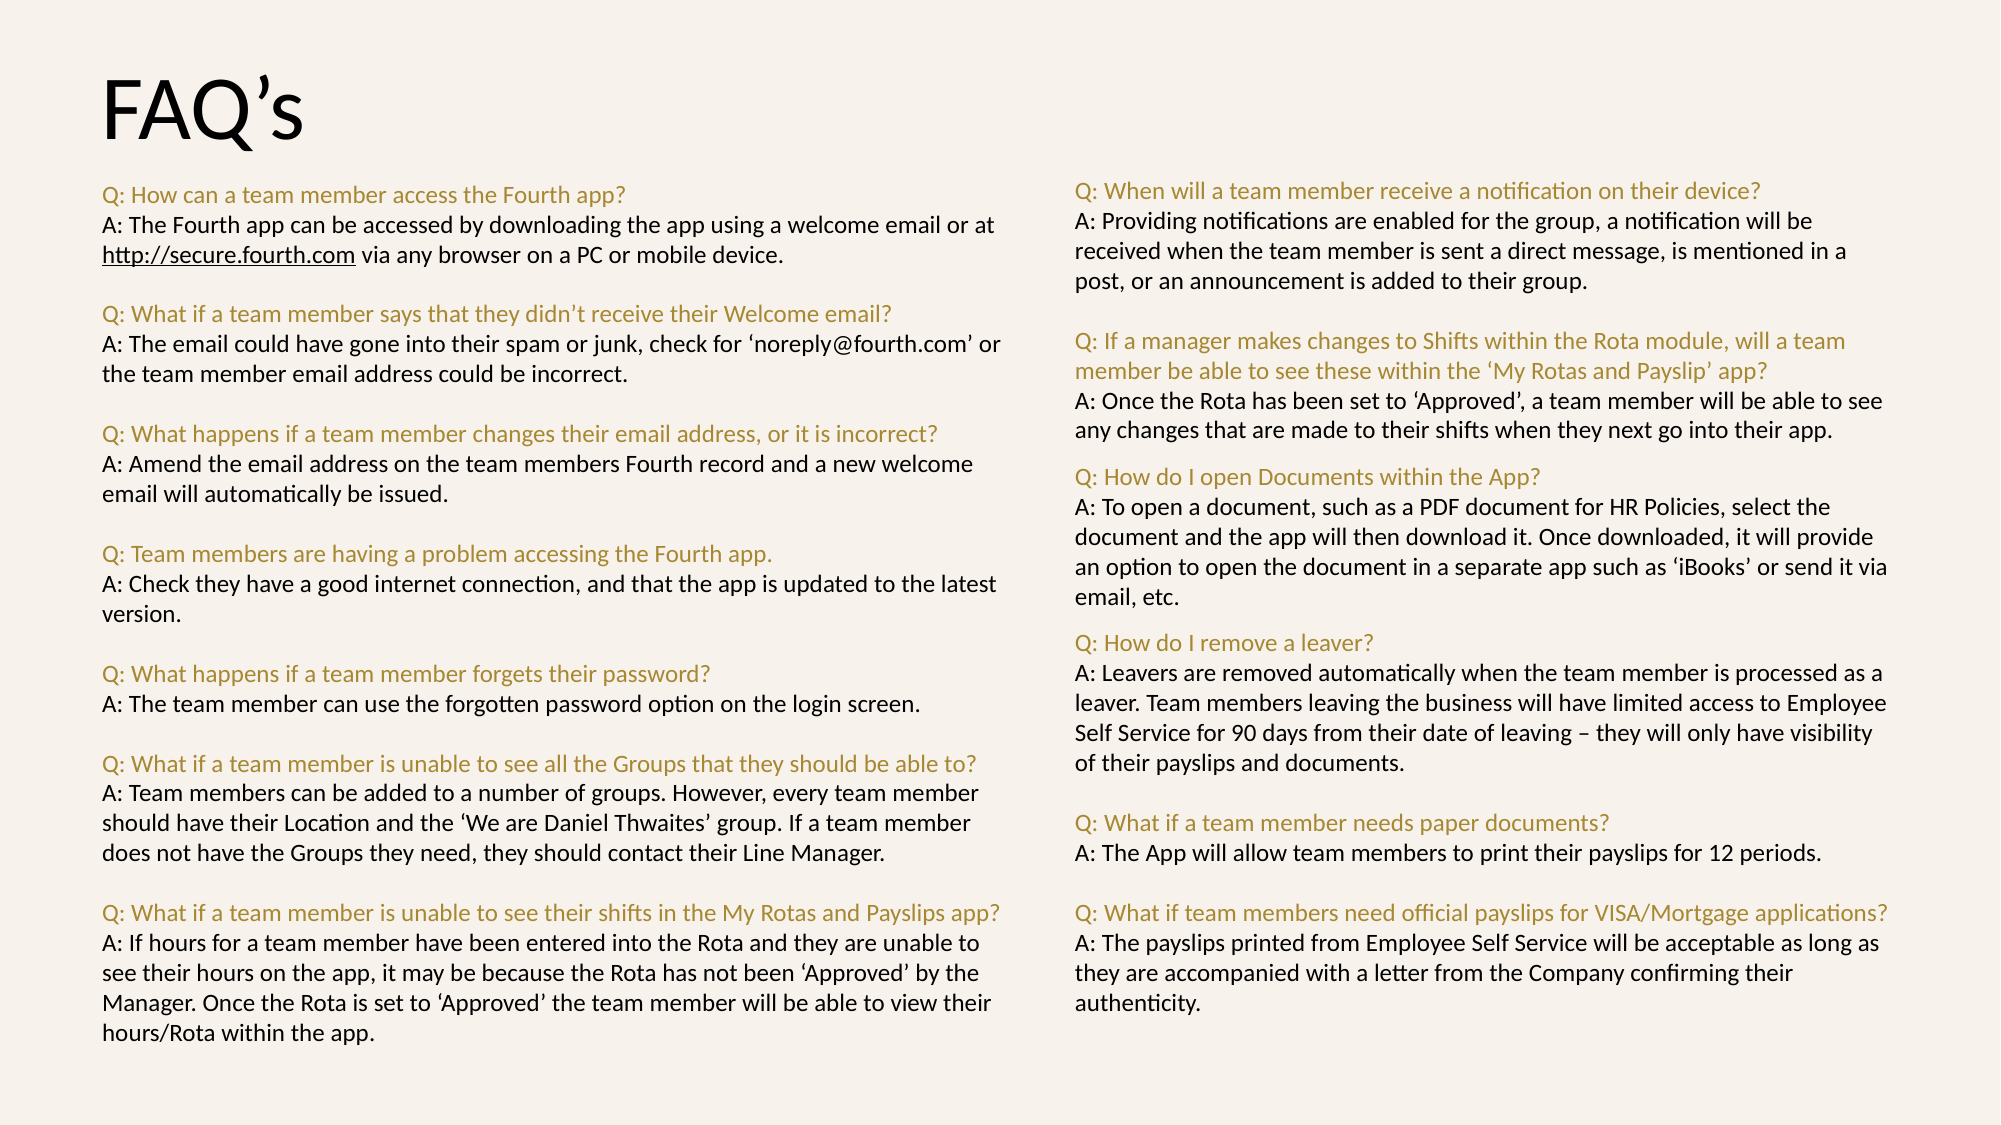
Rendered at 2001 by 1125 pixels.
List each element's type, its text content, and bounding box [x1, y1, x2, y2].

text_box Q: How can a team member access the Fourth app? A: The Fourth app can be accessed by downloading the app using a welcome email or at http://secure.fourth.com via any browser on a PC or mobile device. Q: What if a team member says that they didn’t receive their Welcome email? A: The email could have gone into their spam or junk, check for ‘noreply@fourth.com’ or the team member email address could be incorrect. Q: What happens if a team member changes their email address, or it is incorrect? A: Amend the email address on the team members Fourth record and a new welcome email will automatically be issued. Q: Team members are having a problem accessing the Fourth app. A: Check they have a good internet connection, and that the app is updated to the latest version. Q: What happens if a team member forgets their password? A: The team member can use the forgotten password option on the login screen.​​​​​​​ Q: What if a team member is unable to see all the Groups that they should be able to? A: Team members can be added to a number of groups. However, every team member should have their Location and the ‘We are Daniel Thwaites’ group. If a team member does not have the Groups they need, they should contact their Line Manager. Q: What if a team member is unable to see their shifts in the My Rotas and Payslips app? A: If hours for a team member have been entered into the Rota and they are unable to see their hours on the app, it may be because the Rota has not been ‘Approved’ by the Manager. Once the Rota is set to ‘Approved’ the team member will be able to view their hours/Rota within the app. [87, 170, 1037, 1054]
text_box Q: When will a team member receive a notification on their device? A: Providing notifications are enabled for the group, a notification will be received when the team member is sent a direct message, is mentioned in a post, or an announcement is added to their group. Q: If a manager makes changes to Shifts within the Rota module, will a team member be able to see these within the ‘My Rotas and Payslip’ app? A: Once the Rota has been set to ‘Approved’, a team member will be able to see any changes that are made to their shifts when they next go into their app. Q: How do I open Documents within the App? A: To open a document, such as a PDF document for HR Policies, select the document and the app will then download it. Once downloaded, it will provide an option to open the document in a separate app such as ‘iBooks’ or send it via email, etc. Q: How do I remove a leaver? A: Leavers are removed automatically when the team member is processed as a leaver. Team members leaving the business will have limited access to Employee Self Service for 90 days from their date of leaving – they will only have visibility of their payslips and documents. Q: What if a team member needs paper documents? A: The App will allow team members to print their payslips for 12 periods. Q: What if team members need official payslips for VISA/Mortgage applications? A: The payslips printed from Employee Self Service will be acceptable as long as they are accompanied with a letter from the Company confirming their authenticity. [1060, 167, 1913, 1024]
text_box FAQ’s [87, 40, 1088, 166]
